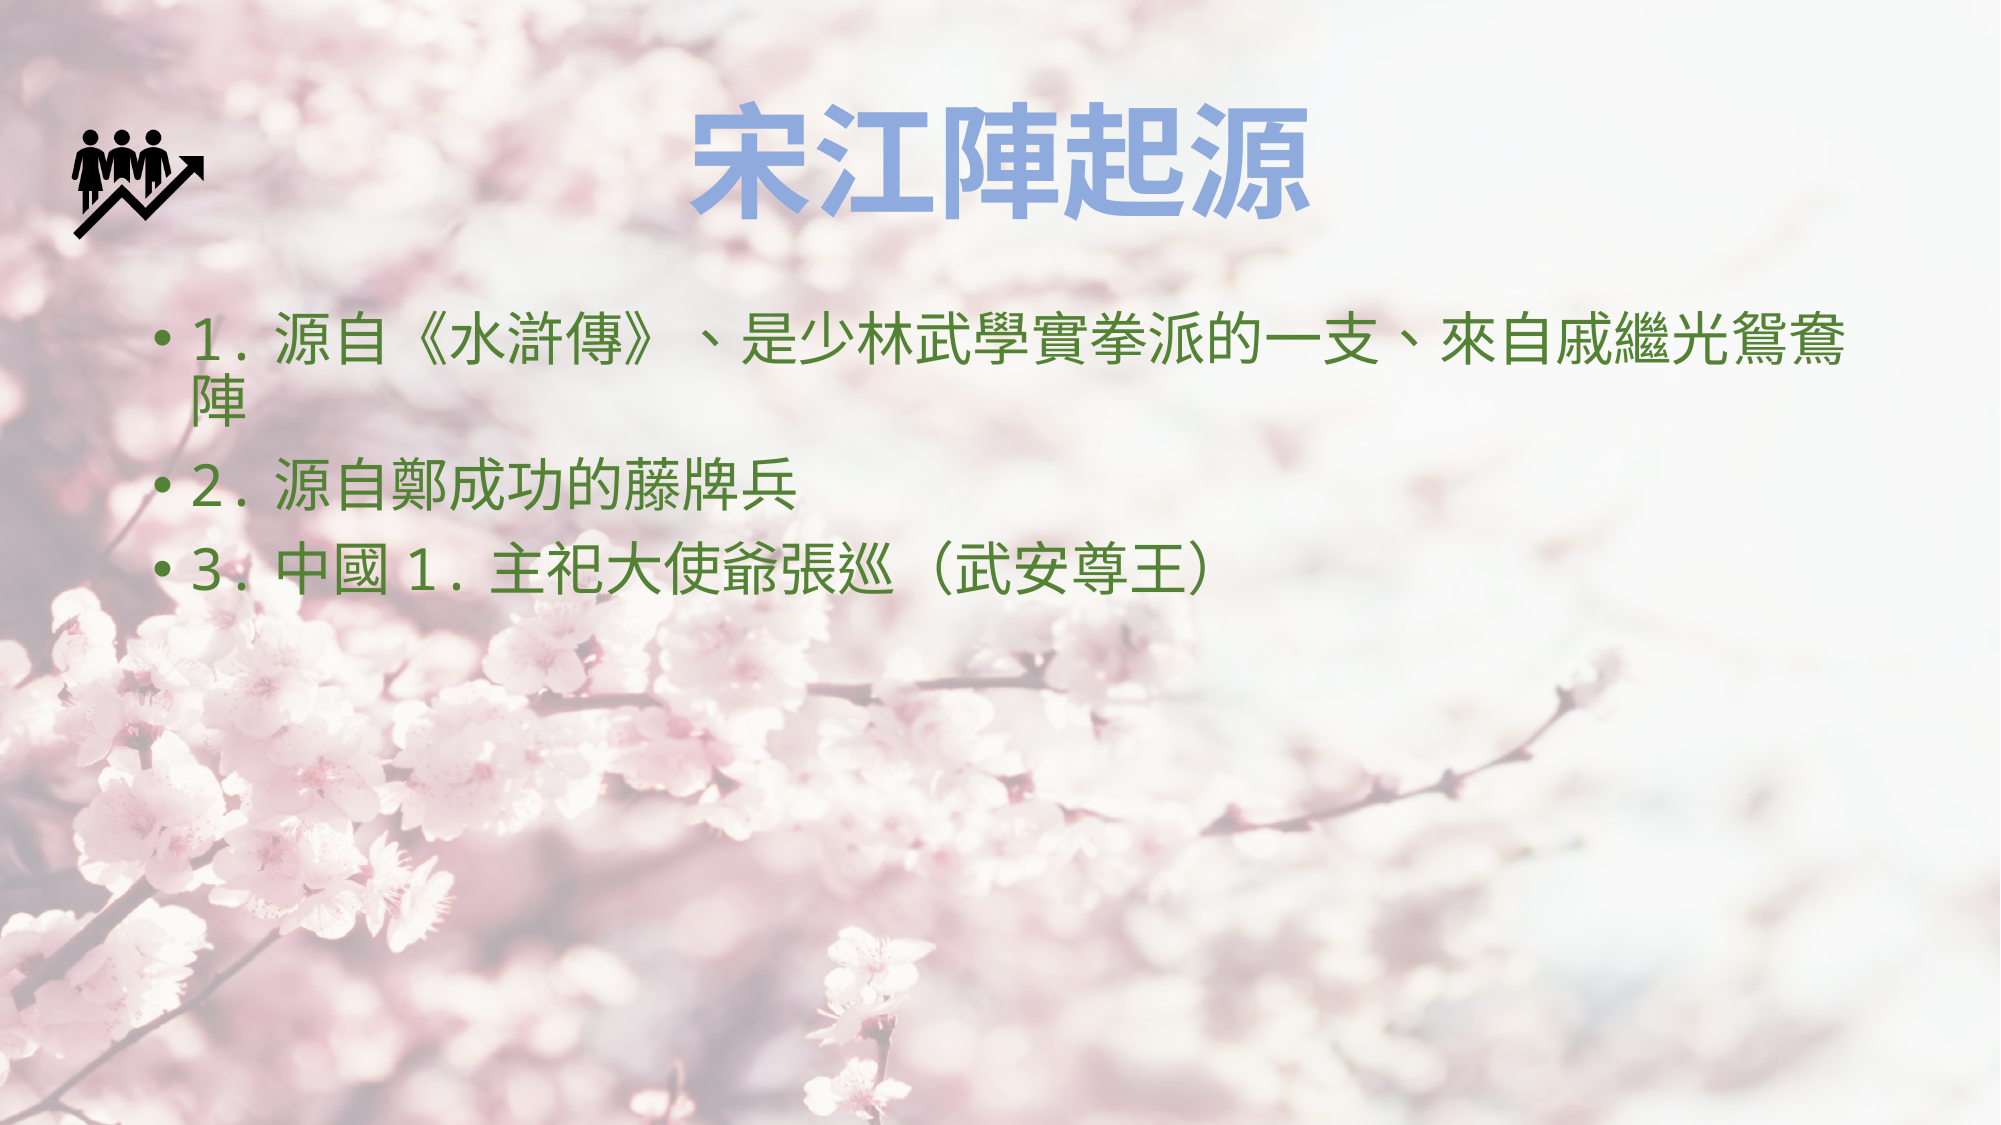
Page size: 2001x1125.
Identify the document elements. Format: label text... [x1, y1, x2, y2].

list 1.源自《水滸傳》、是少林武學實拳派的一支、來自戚繼光鴛鴦陣 2.源自鄭成功的藤牌兵 3.中國1.主祀大使爺張巡（武安尊王） [137, 302, 1863, 1016]
picture [62, 106, 137, 257]
title 宋江陣起源 [137, 59, 1863, 278]
